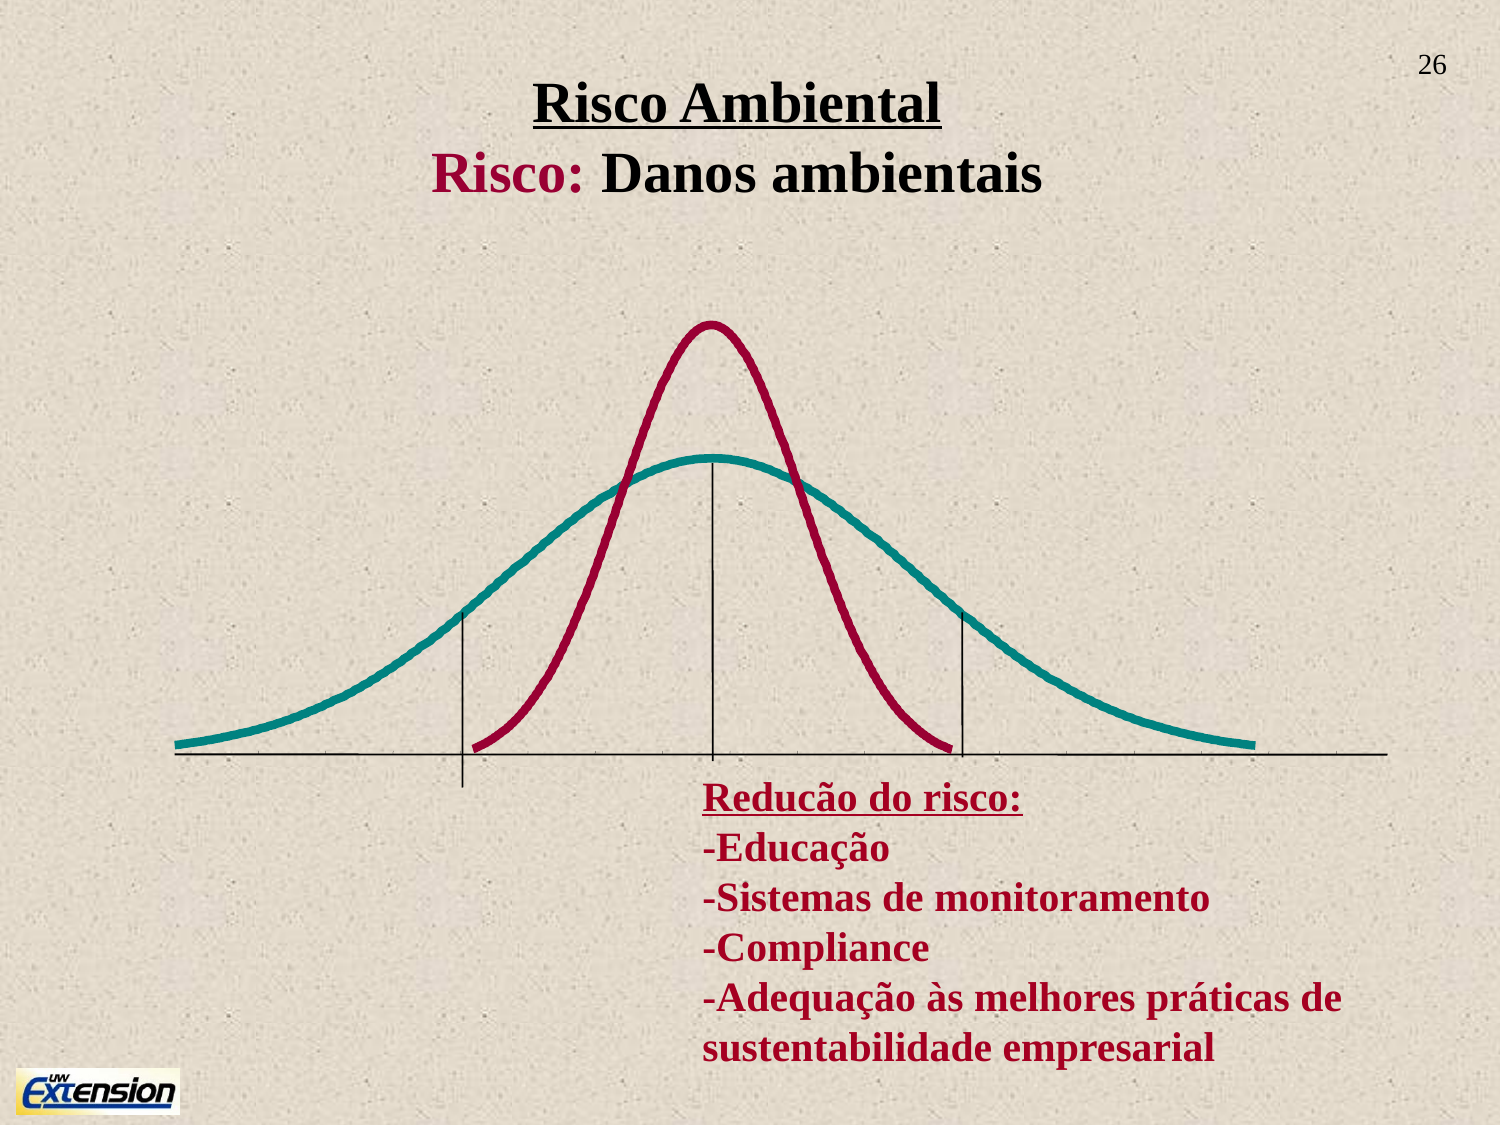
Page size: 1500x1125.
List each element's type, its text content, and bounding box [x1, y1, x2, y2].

text_box [174, 614, 462, 746]
slide_number 26 [1149, 37, 1463, 113]
text_box [797, 482, 962, 746]
text_box [463, 484, 624, 746]
picture [0, 0, 1500, 1125]
title Risco Ambiental Risco: Danos ambientais [50, 75, 1425, 263]
text_box [472, 324, 953, 750]
text_box [963, 615, 1256, 746]
text_box Reducão do risco: -Educação -Sistemas de monitoramento -Compliance -Adequação às melhores práticas de sustentabilidade empresarial [687, 762, 1475, 1078]
